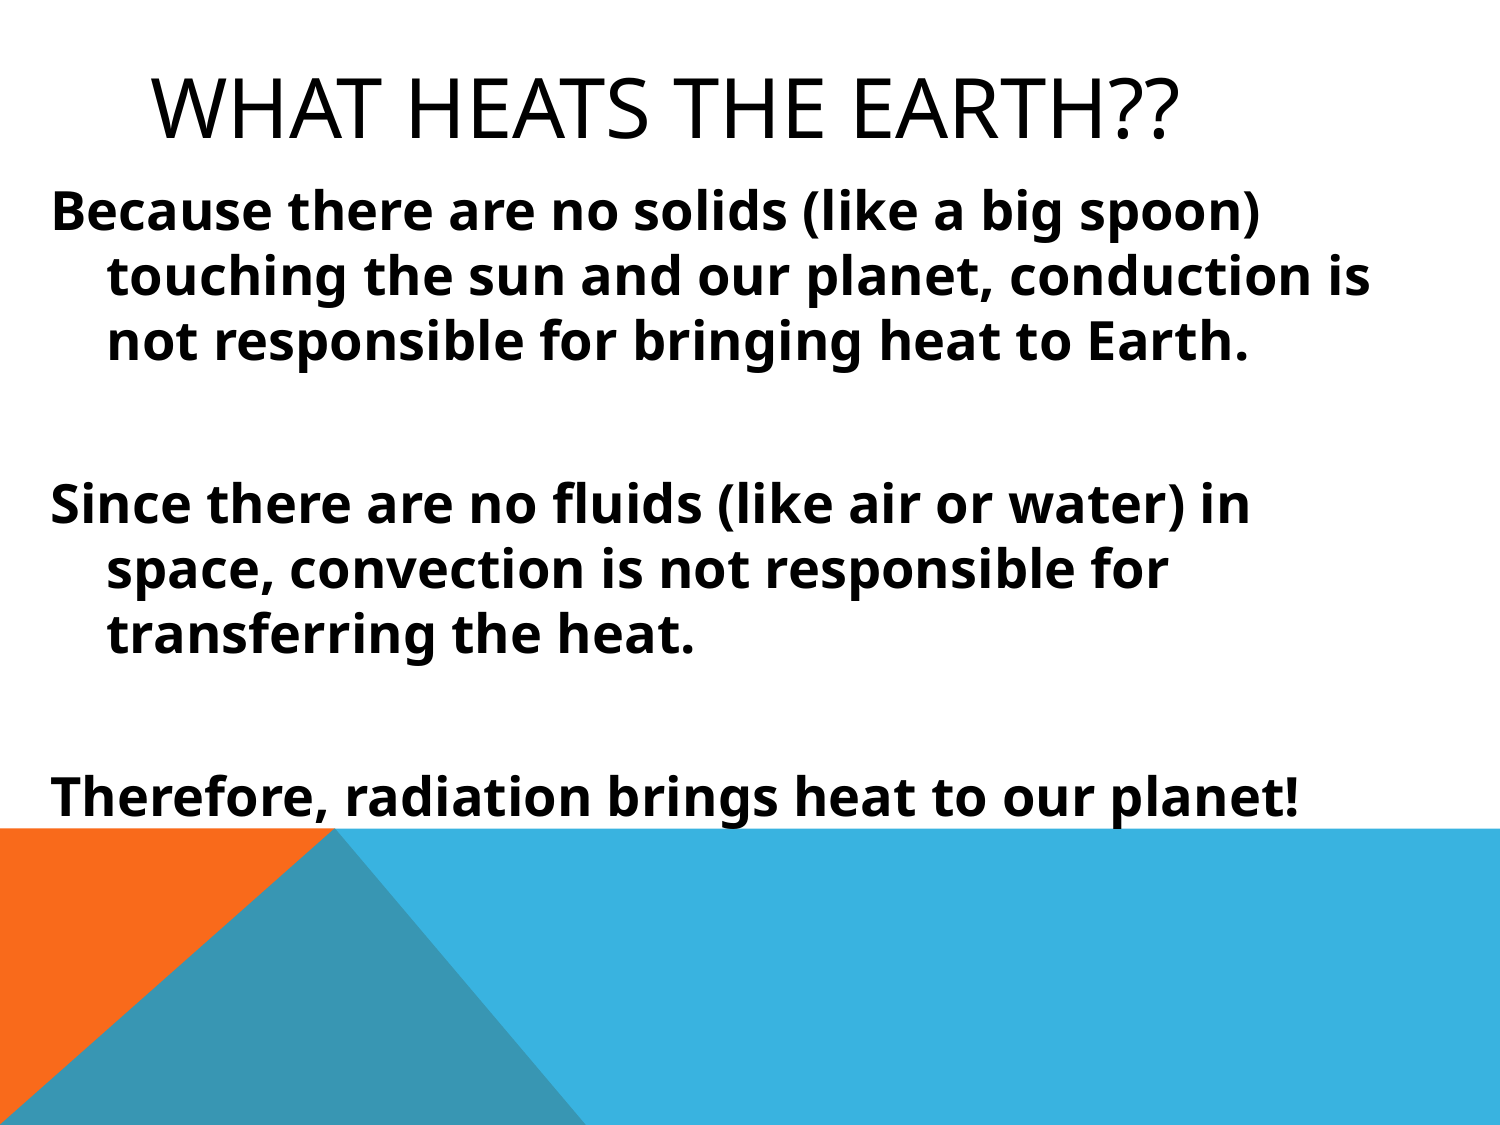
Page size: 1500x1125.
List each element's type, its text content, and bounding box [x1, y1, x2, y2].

list Because there are no solids (like a big spoon) touching the sun and our planet, conduction is not responsible for bringing heat to Earth. Since there are no fluids (like air or water) in space, convection is not responsible for transferring the heat. Therefore, radiation brings heat to our planet! [35, 168, 1450, 904]
title What heats the Earth?? [135, 60, 1369, 150]
